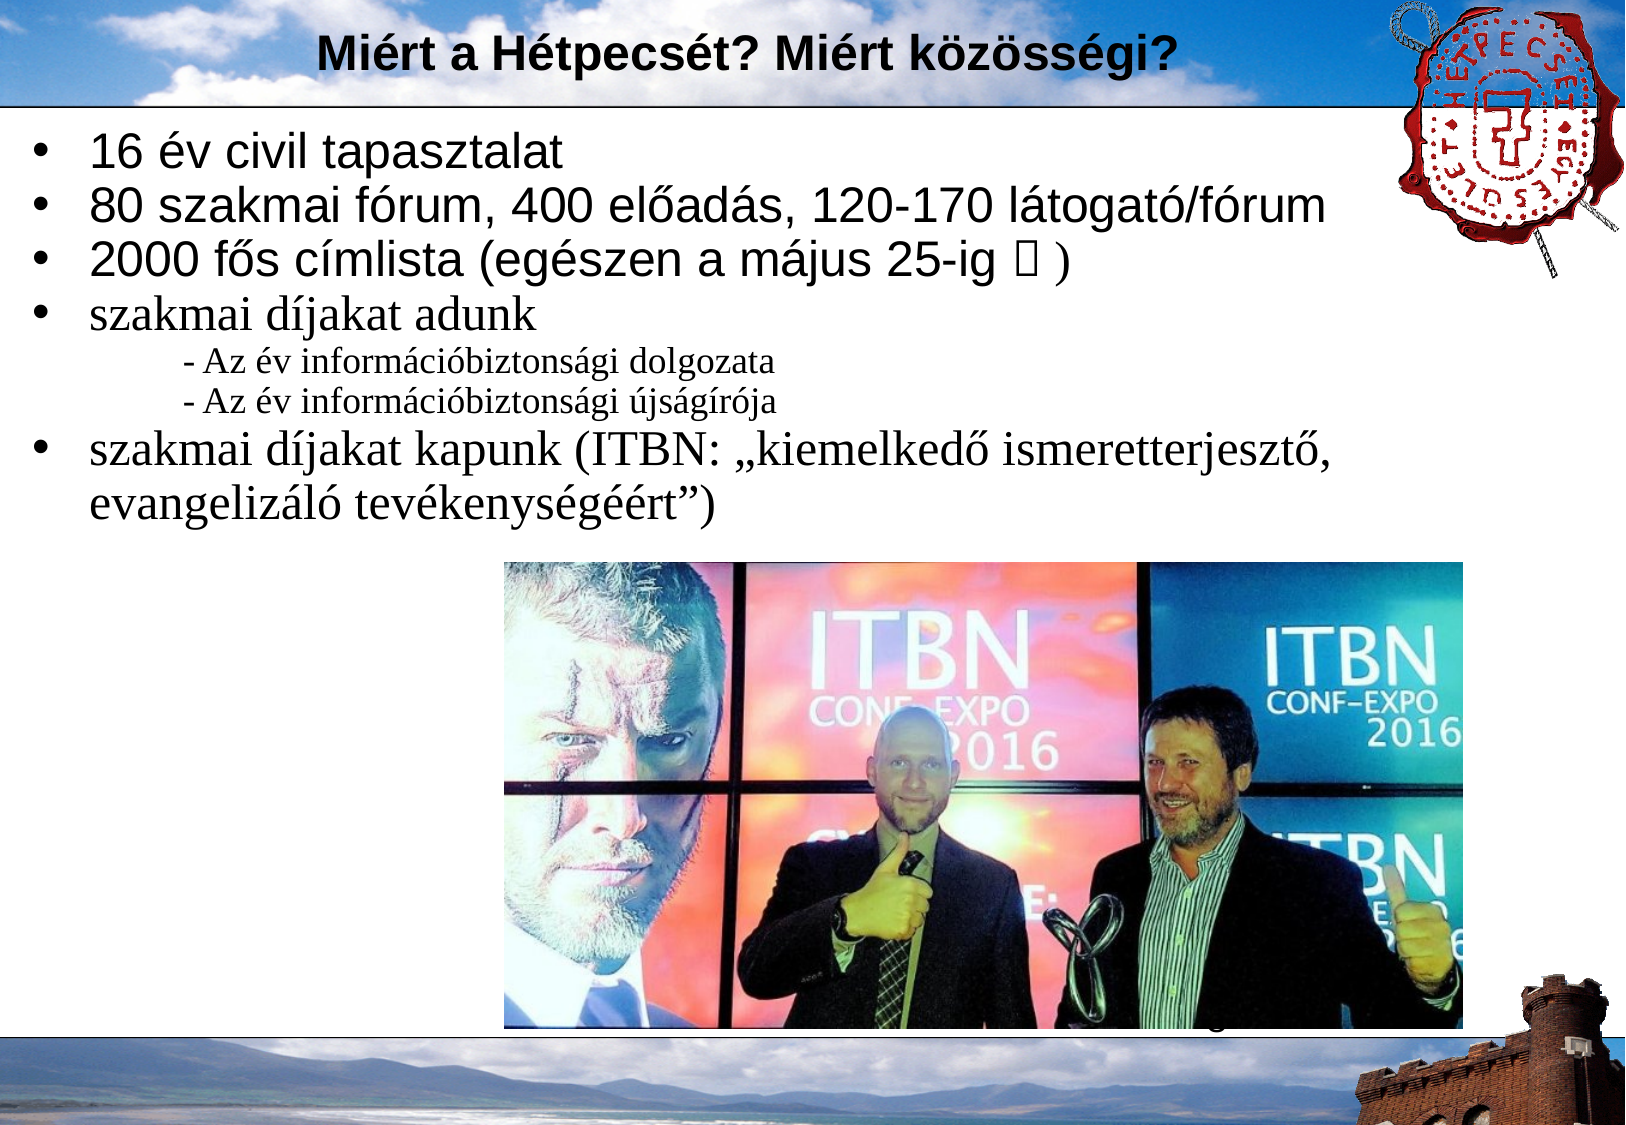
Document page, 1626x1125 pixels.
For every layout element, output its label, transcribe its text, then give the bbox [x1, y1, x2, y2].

list 16 év civil tapasztalat 80 szakmai fórum, 400 előadás, 120-170 látogató/fórum 2000 fős címlista (egészen a május 25-ig  ) szakmai díjakat adunk - Az év információbiztonsági dolgozata - Az év információbiztonsági újságírója szakmai díjakat kapunk (ITBN: „kiemelkedő ismeretterjesztő, evangelizáló tevékenységéért”) [32, 125, 1401, 775]
slide_number 8 [1191, 987, 1531, 1069]
picture [0, 562, 1625, 1125]
picture [0, 0, 1625, 279]
title Miért a Hétpecsét? Miért közösségi? [316, 0, 1544, 102]
picture [1298, 594, 1308, 599]
